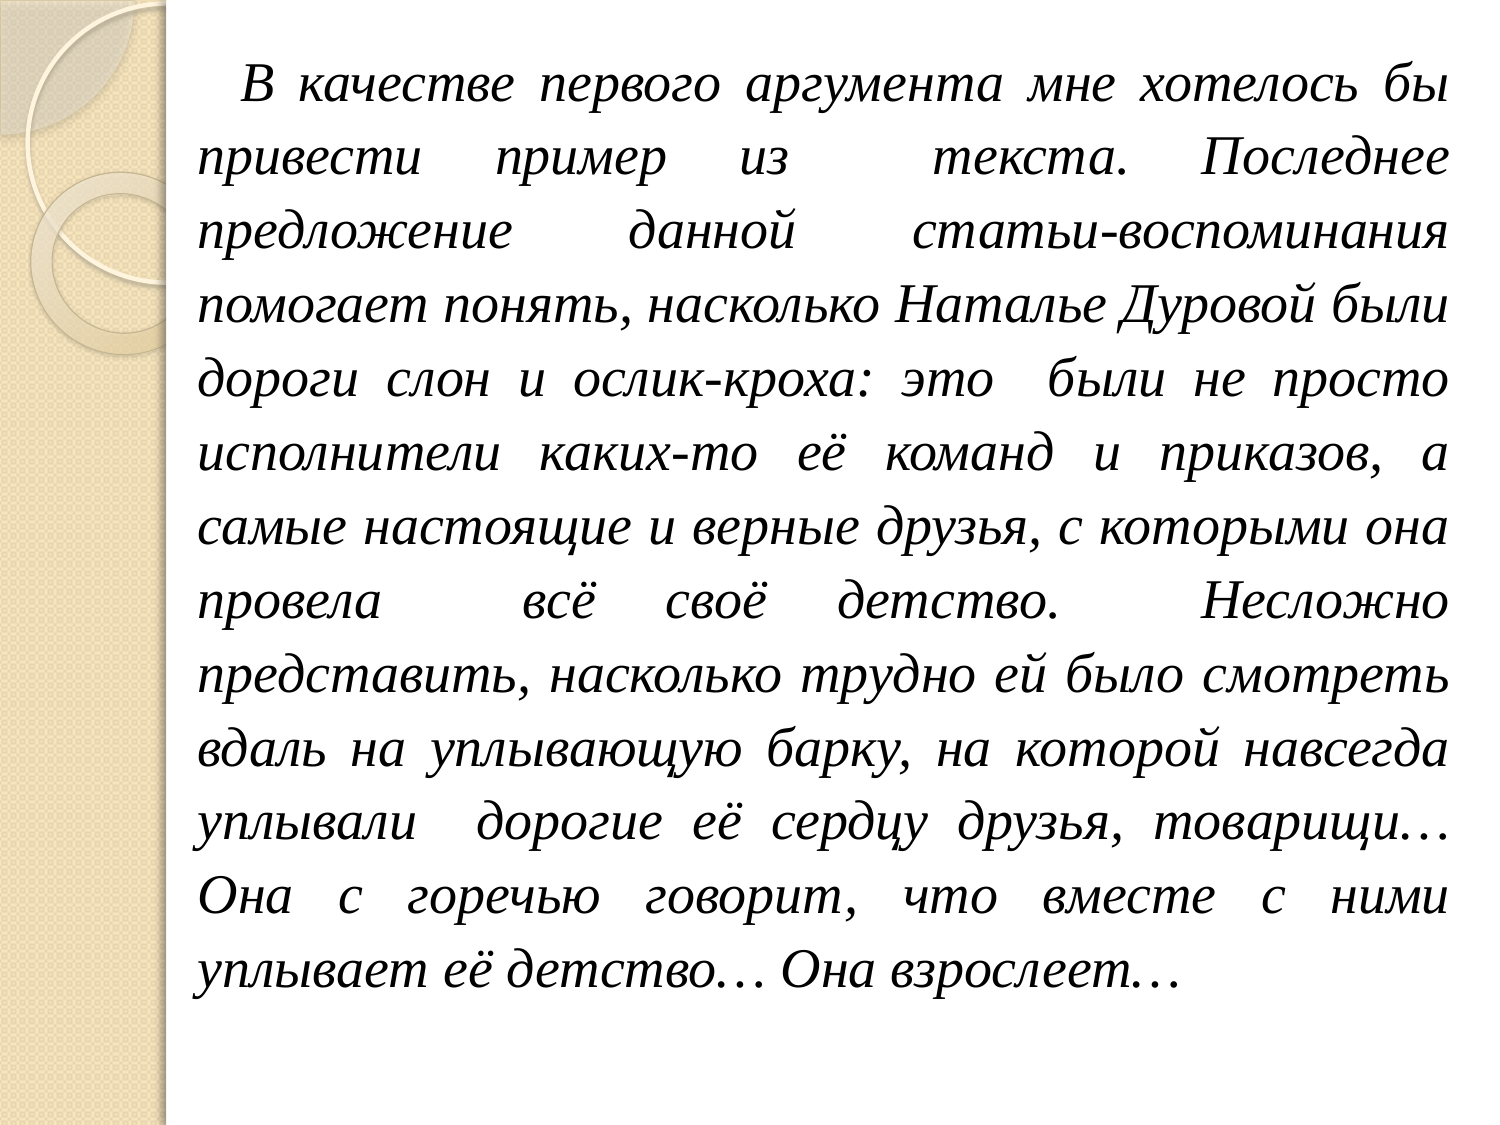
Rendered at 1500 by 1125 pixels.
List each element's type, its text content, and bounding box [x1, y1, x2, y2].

list В качестве первого аргумента мне хотелось бы привести пример из текста. Последнее предложение данной статьи-воспоминания помогает понять, насколько Наталье Дуровой были дороги слон и ослик-кроха: это были не просто исполнители каких-то её команд и приказов, а самые настоящие и верные друзья, с которыми она провела всё своё детство. Несложно представить, насколько трудно ей было смотреть вдаль на уплывающую барку, на которой навсегда уплывали дорогие её сердцу друзья, товарищи… Она с горечью говорит, что вместе с ними уплывает её детство… Она взрослеет… [183, 30, 1466, 1059]
